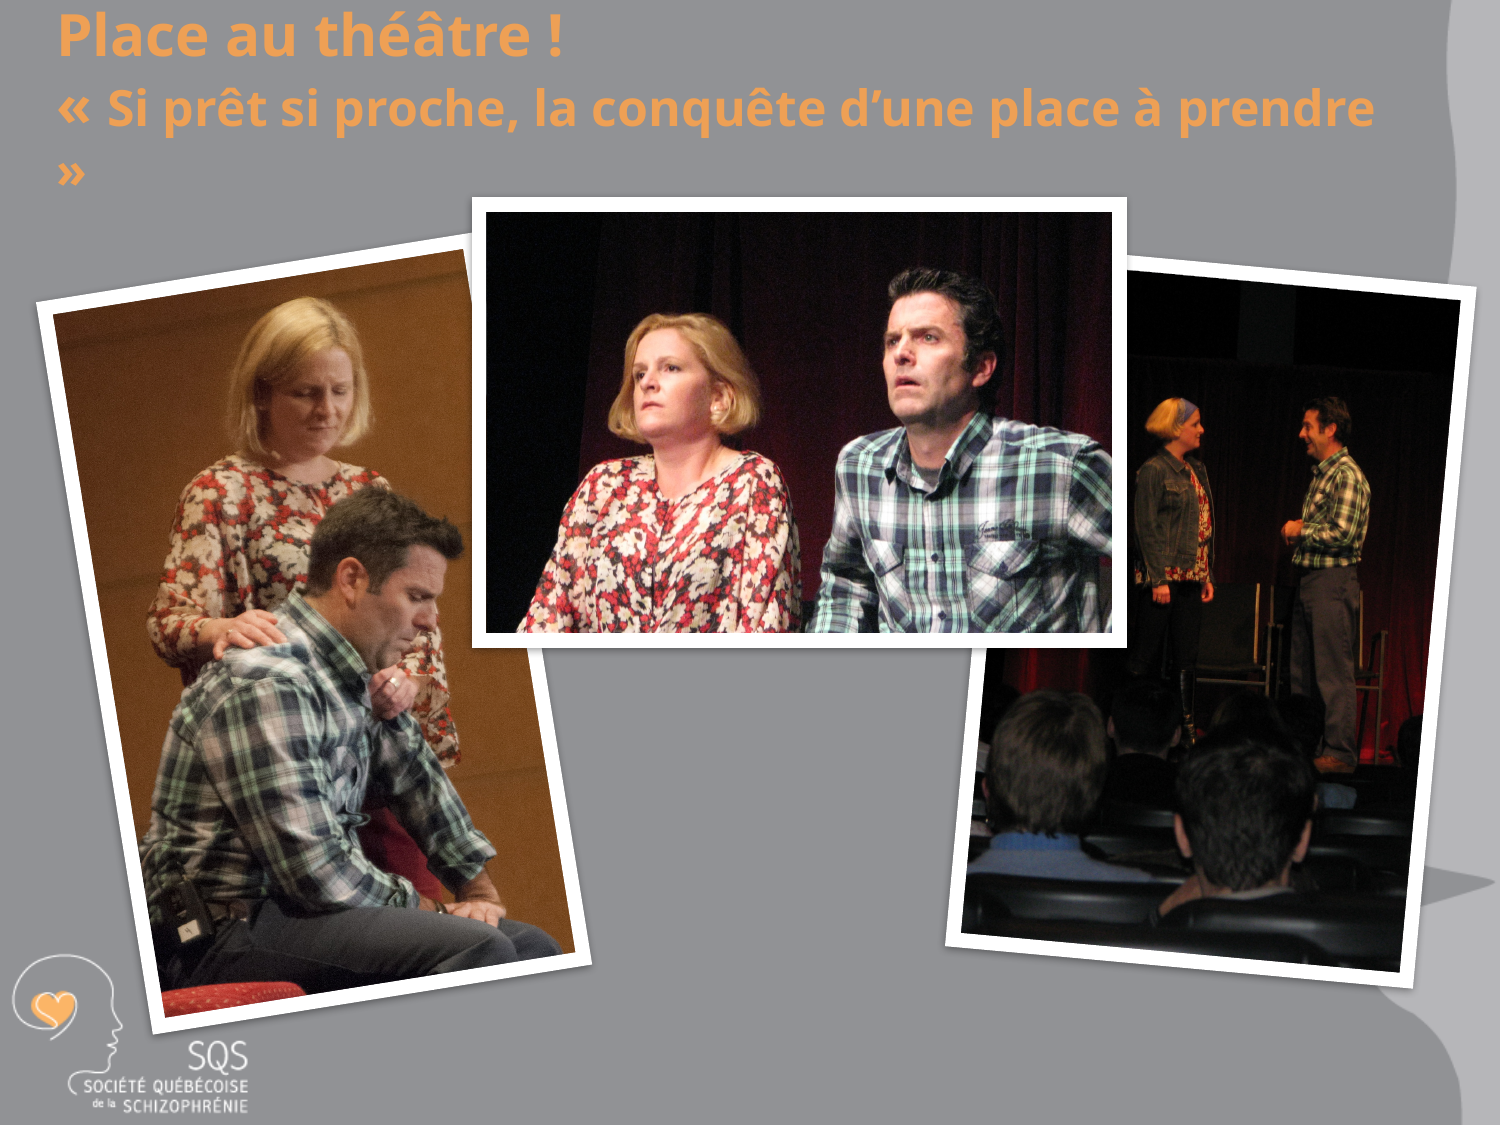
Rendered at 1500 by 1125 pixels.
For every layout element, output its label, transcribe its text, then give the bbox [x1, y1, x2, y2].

picture [0, 0, 1500, 1125]
title Place au théâtre ! « Si prêt si proche, la conquête d’une place à prendre » [41, 11, 1424, 185]
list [486, 211, 1113, 634]
